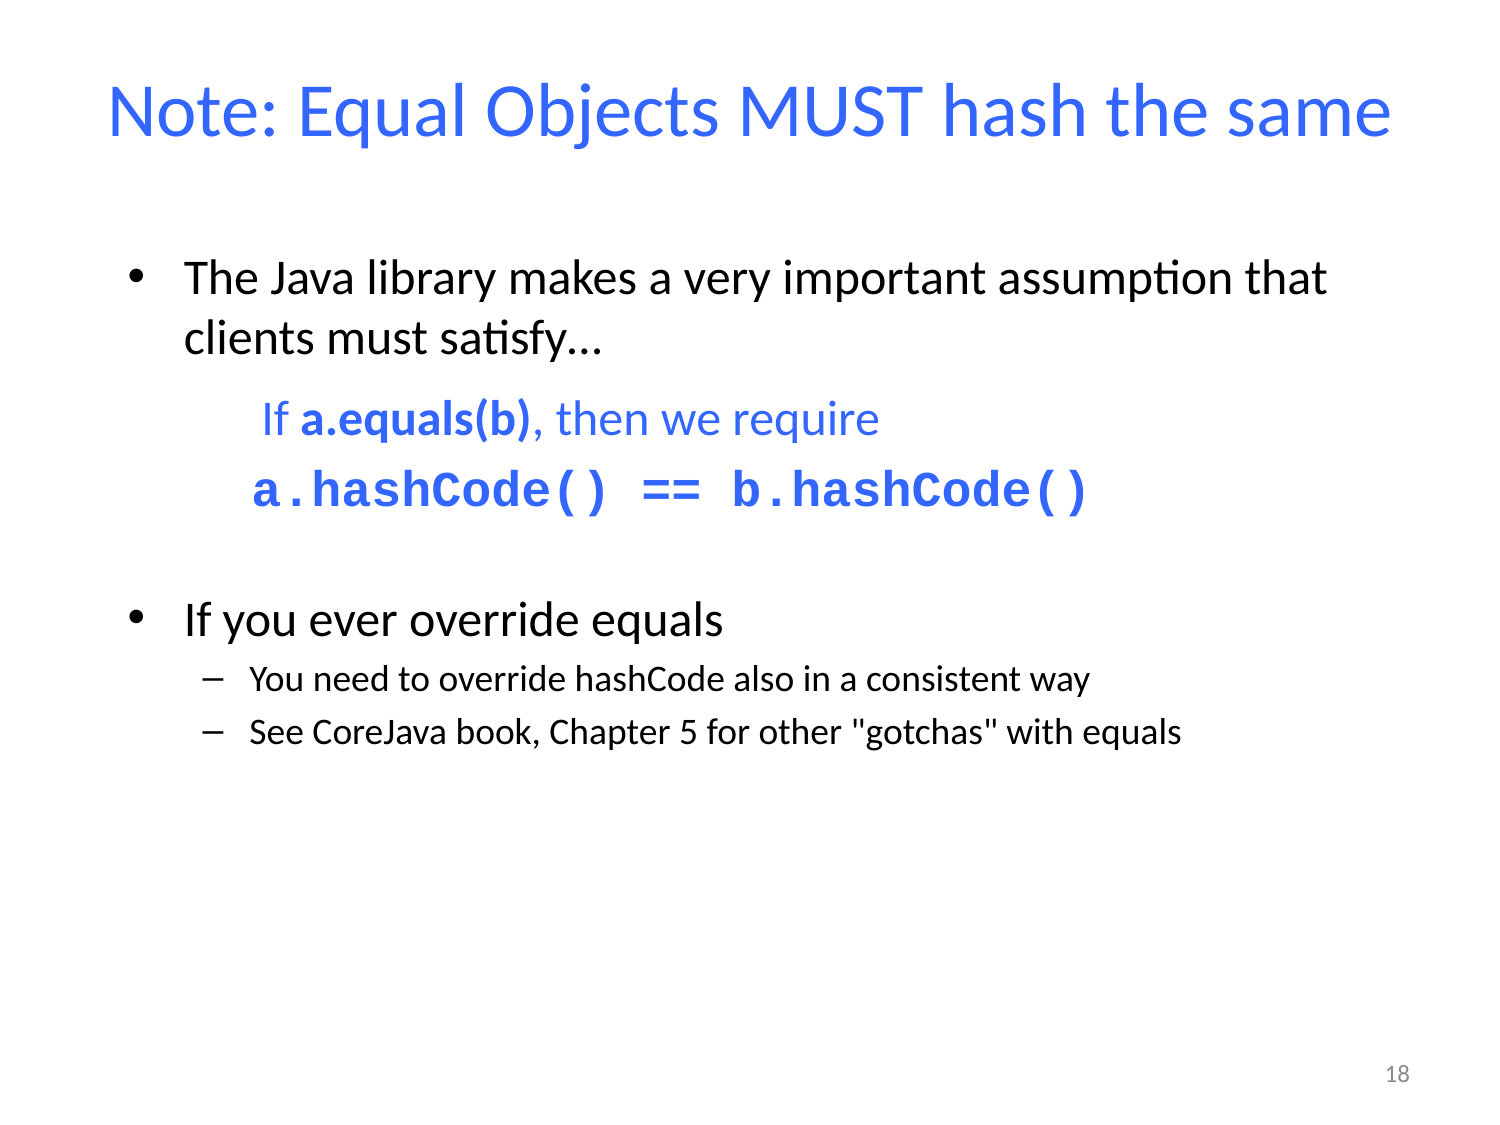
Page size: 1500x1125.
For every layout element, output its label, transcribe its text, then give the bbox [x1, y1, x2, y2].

slide_number 18 [1074, 1042, 1425, 1103]
list The Java library makes a very important assumption that clients must satisfy… If a.equals(b), then we require a.hashCode() == b.hashCode() If you ever override equals You need to override hashCode also in a consistent way See CoreJava book, Chapter 5 for other "gotchas" with equals [112, 237, 1388, 1000]
title Note: Equal Objects MUST hash the same [75, 12, 1425, 200]
